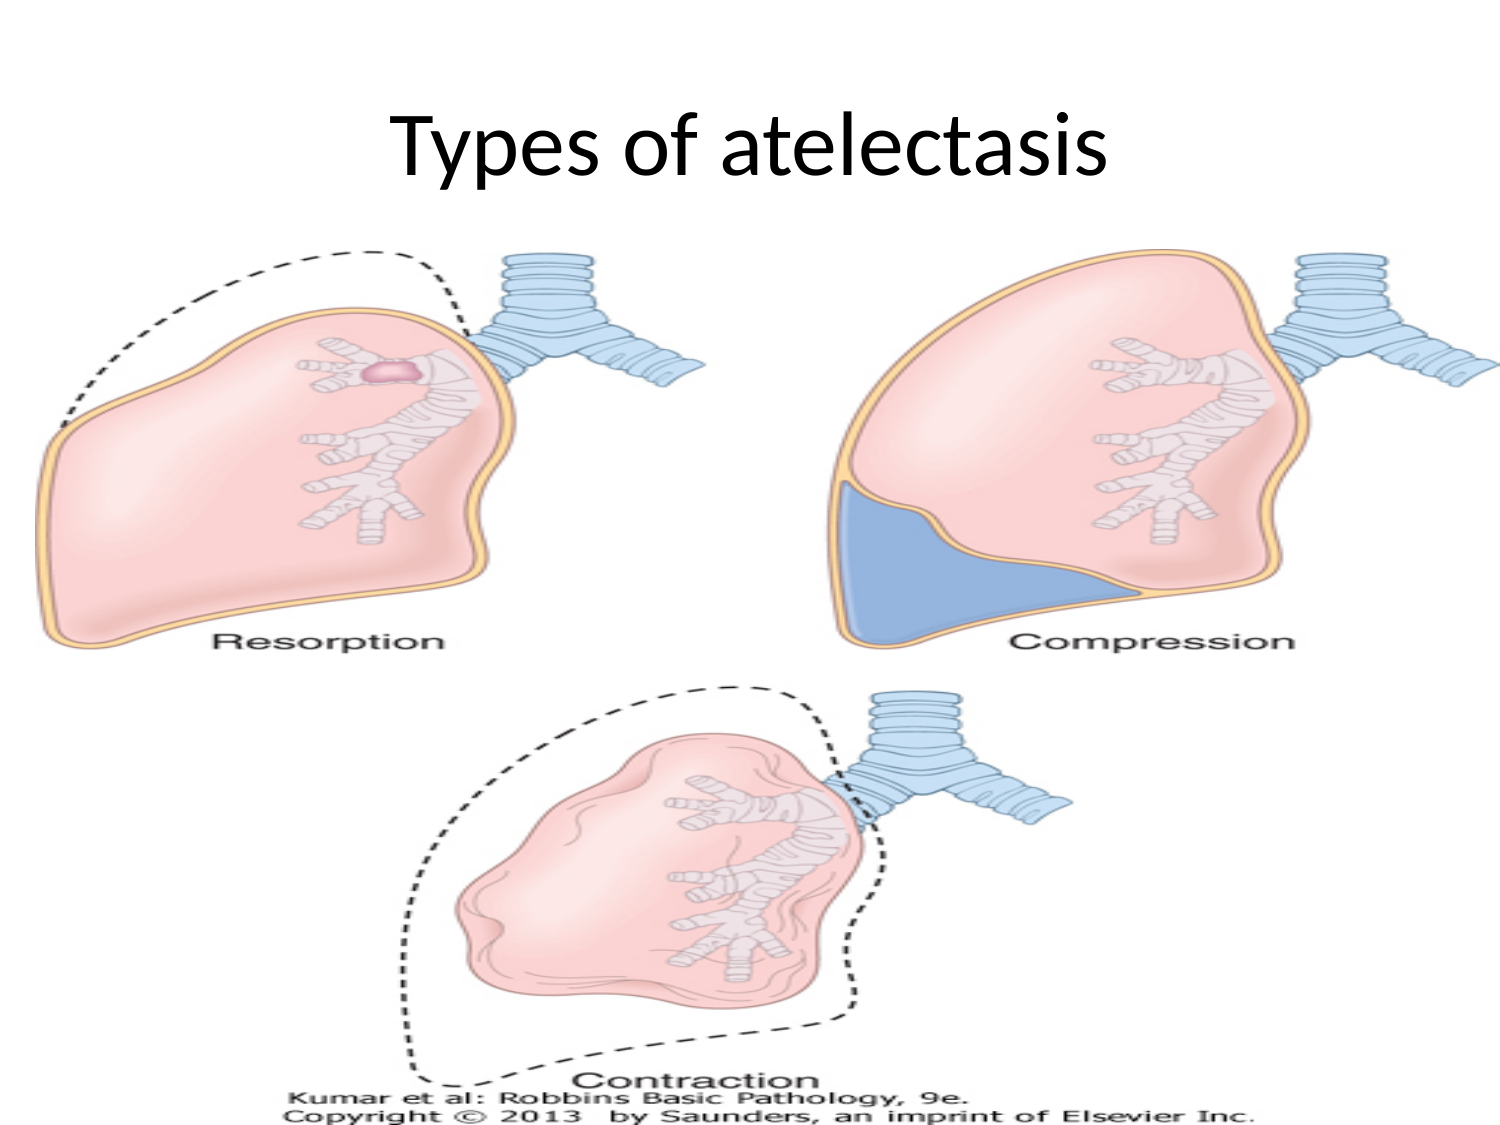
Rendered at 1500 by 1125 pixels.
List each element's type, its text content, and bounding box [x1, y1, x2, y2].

title Types of atelectasis [75, 45, 1425, 233]
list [35, 249, 1500, 1125]
